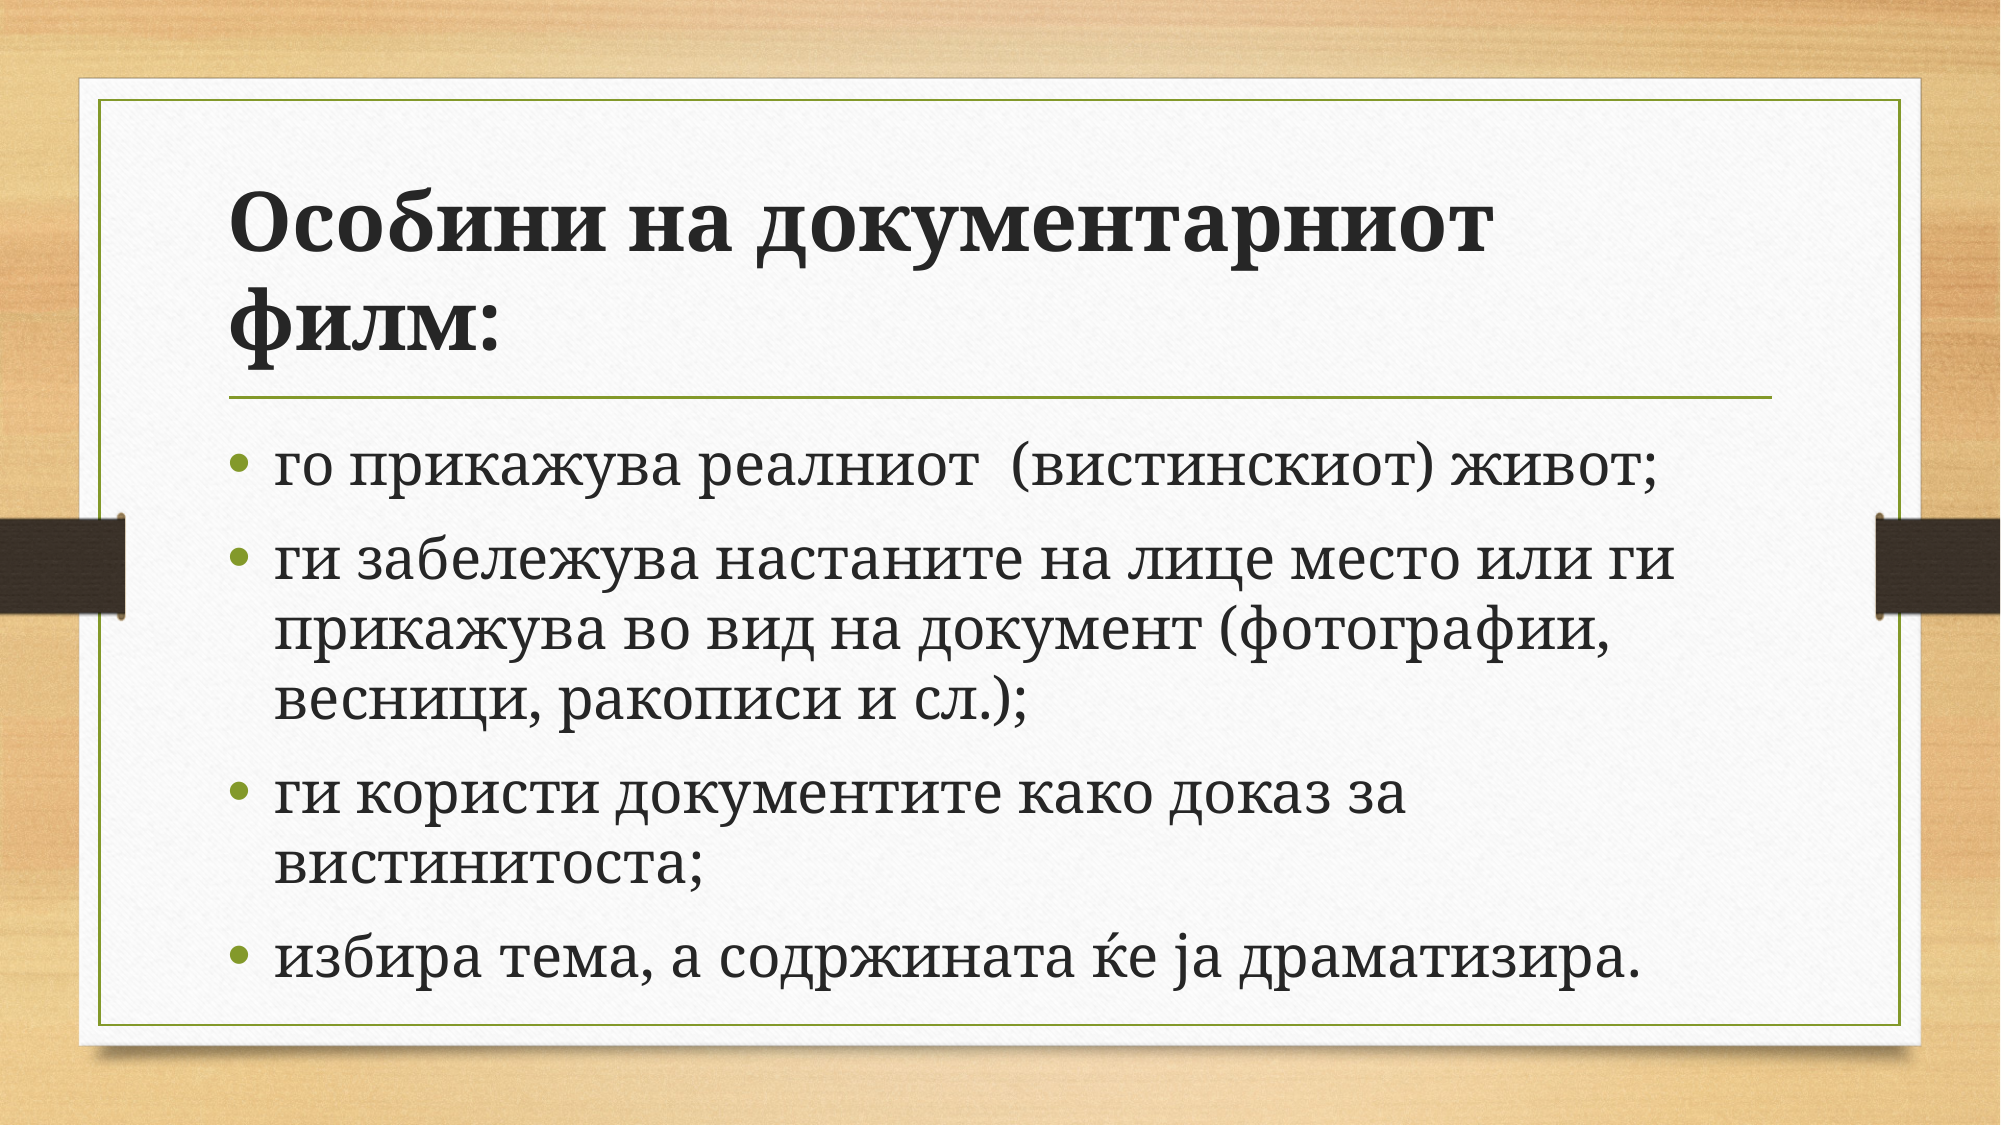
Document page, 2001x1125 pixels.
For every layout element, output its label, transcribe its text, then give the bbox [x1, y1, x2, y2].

list го прикажува реалниот (вистинскиот) живот; ги забележува настаните на лице место или ги прикажува во вид на документ (фотографии, весници, ракописи и сл.); ги користи документите како доказ за вистинитоста; избира тема, а содржината ќе ја драматизира. [212, 419, 1788, 964]
title Особини на документарниот филм: [212, 161, 1788, 375]
picture [0, 0, 2001, 1125]
